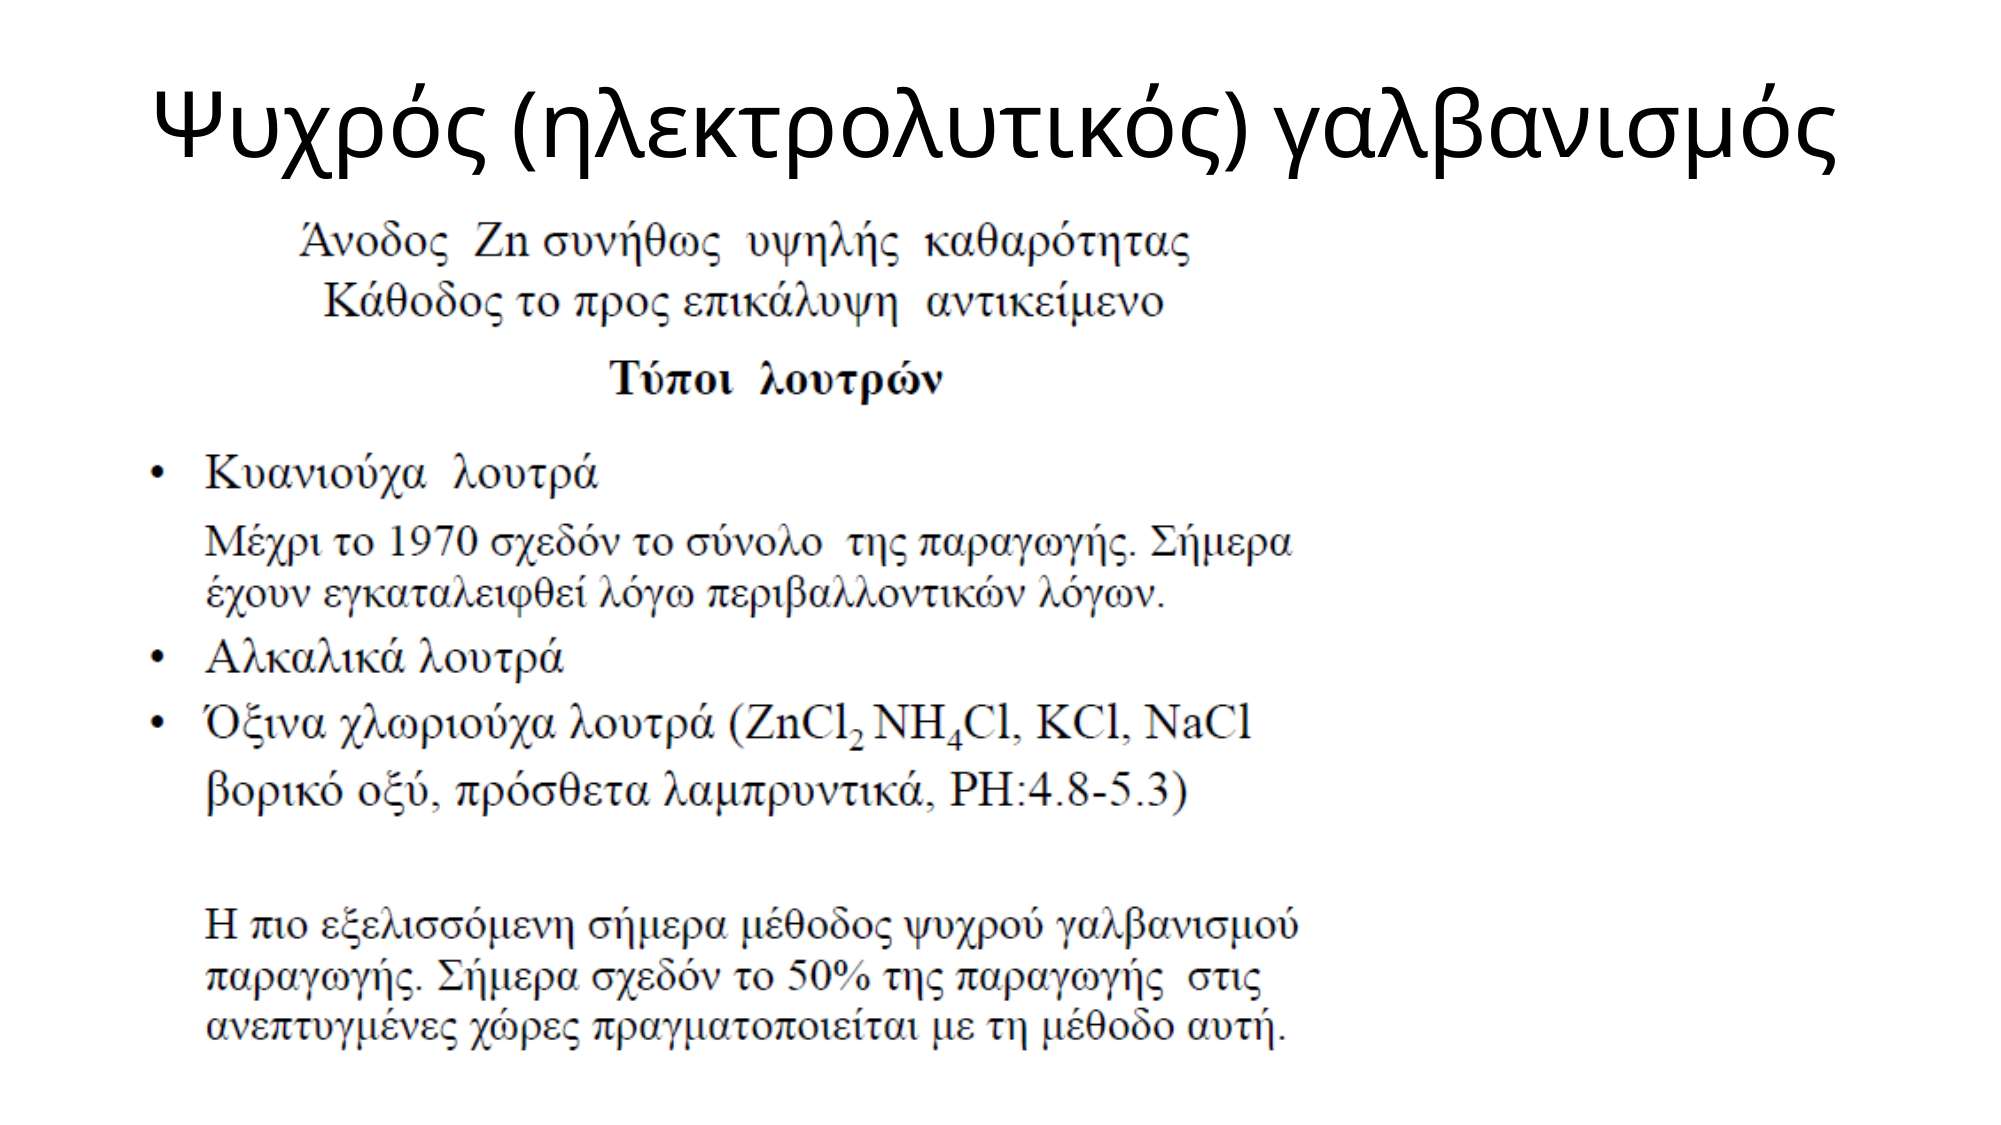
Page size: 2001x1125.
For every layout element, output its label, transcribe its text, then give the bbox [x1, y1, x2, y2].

title Ψυχρός (ηλεκτρολυτικός) γαλβανισμός [137, 59, 1863, 197]
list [137, 212, 1312, 1056]
